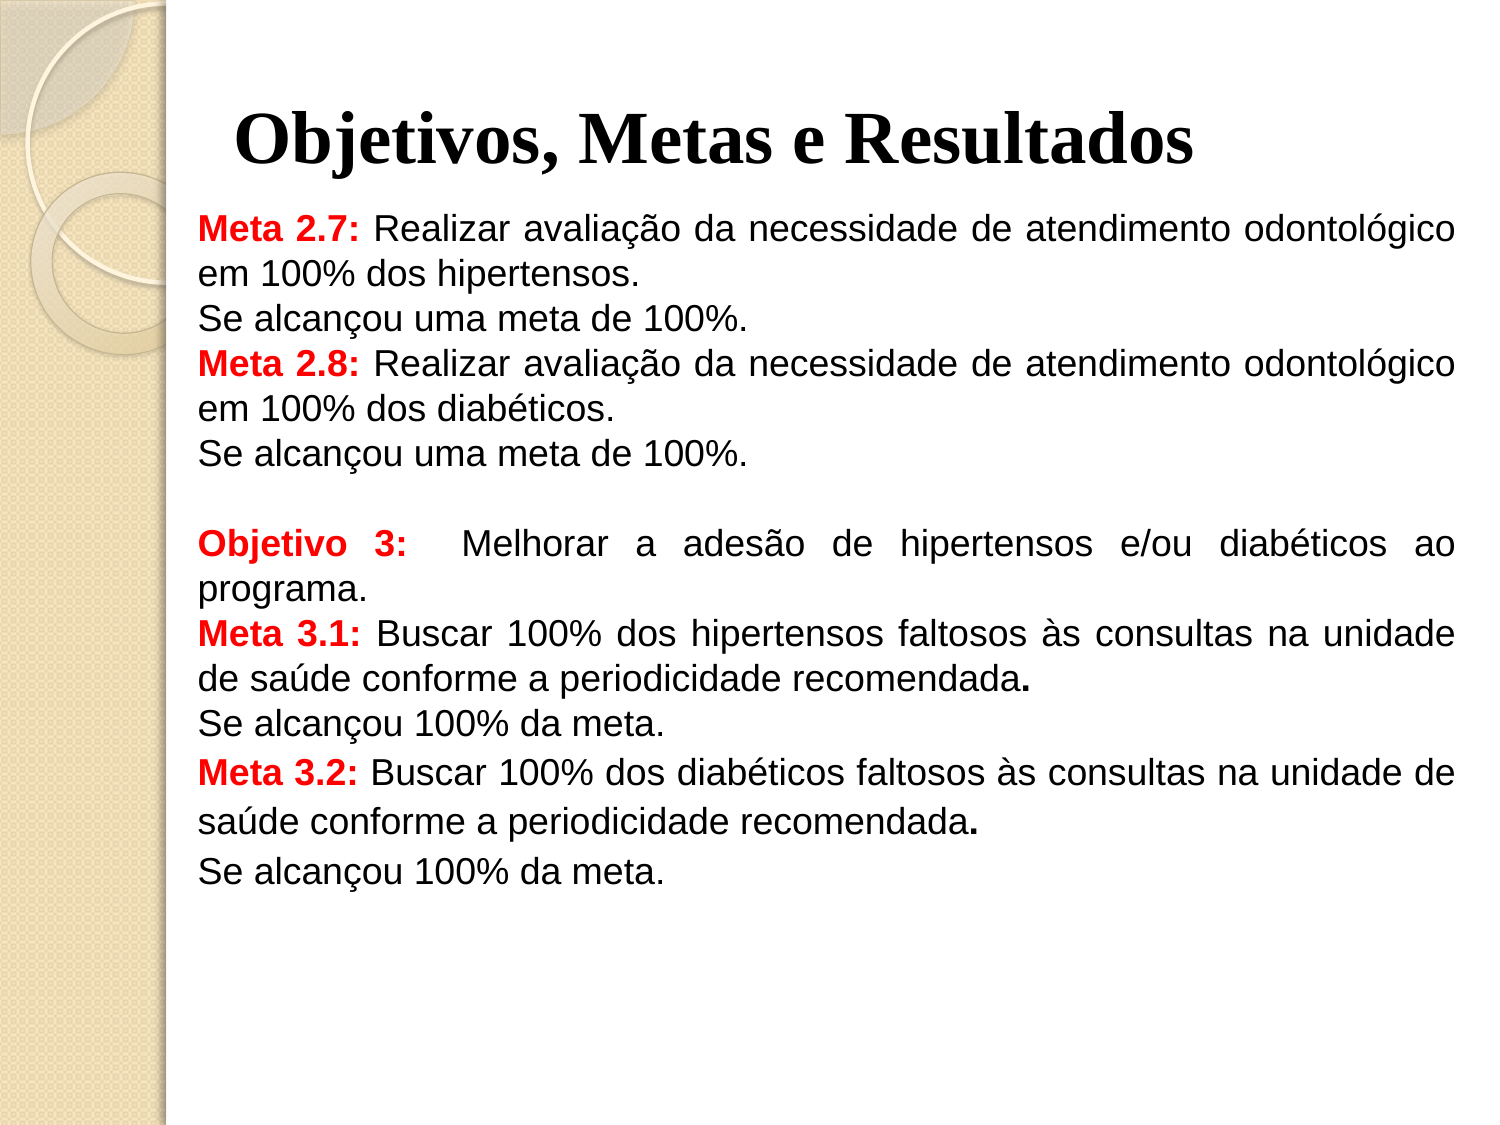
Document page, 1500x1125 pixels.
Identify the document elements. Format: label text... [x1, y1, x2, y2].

title Objetivos, Metas e Resultados [218, 54, 1449, 196]
text_box Meta 2.7: Realizar avaliação da necessidade de atendimento odontológico em 100% dos hipertensos. Se alcançou uma meta de 100%. Meta 2.8: Realizar avaliação da necessidade de atendimento odontológico em 100% dos diabéticos. Se alcançou uma meta de 100%. Objetivo 3: Melhorar a adesão de hipertensos e/ou diabéticos ao programa. Meta 3.1: Buscar 100% dos hipertensos faltosos às consultas na unidade de saúde conforme a periodicidade recomendada. Se alcançou 100% da meta. Meta 3.2: Buscar 100% dos diabéticos faltosos às consultas na unidade de saúde conforme a periodicidade recomendada. Se alcançou 100% da meta. [182, 196, 1471, 945]
